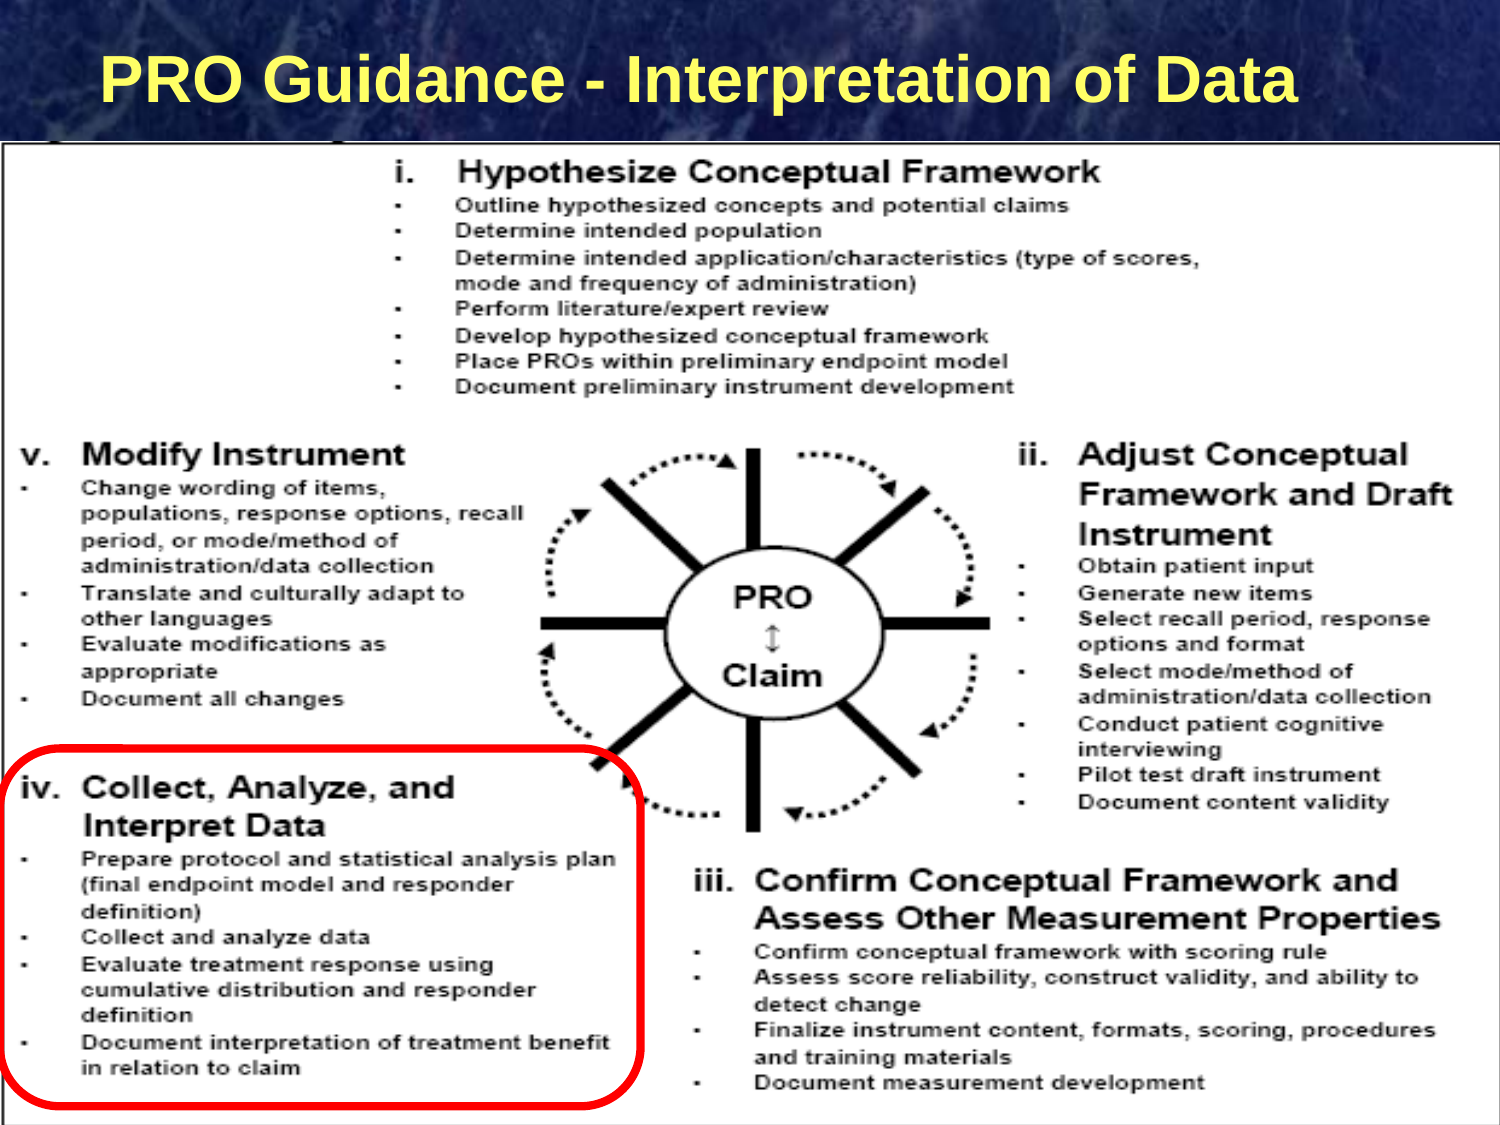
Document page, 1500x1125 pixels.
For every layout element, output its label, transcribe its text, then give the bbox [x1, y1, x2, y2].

text_box PRO Guidance - Interpretation of Data [62, 37, 1337, 139]
picture [0, 0, 1500, 1125]
